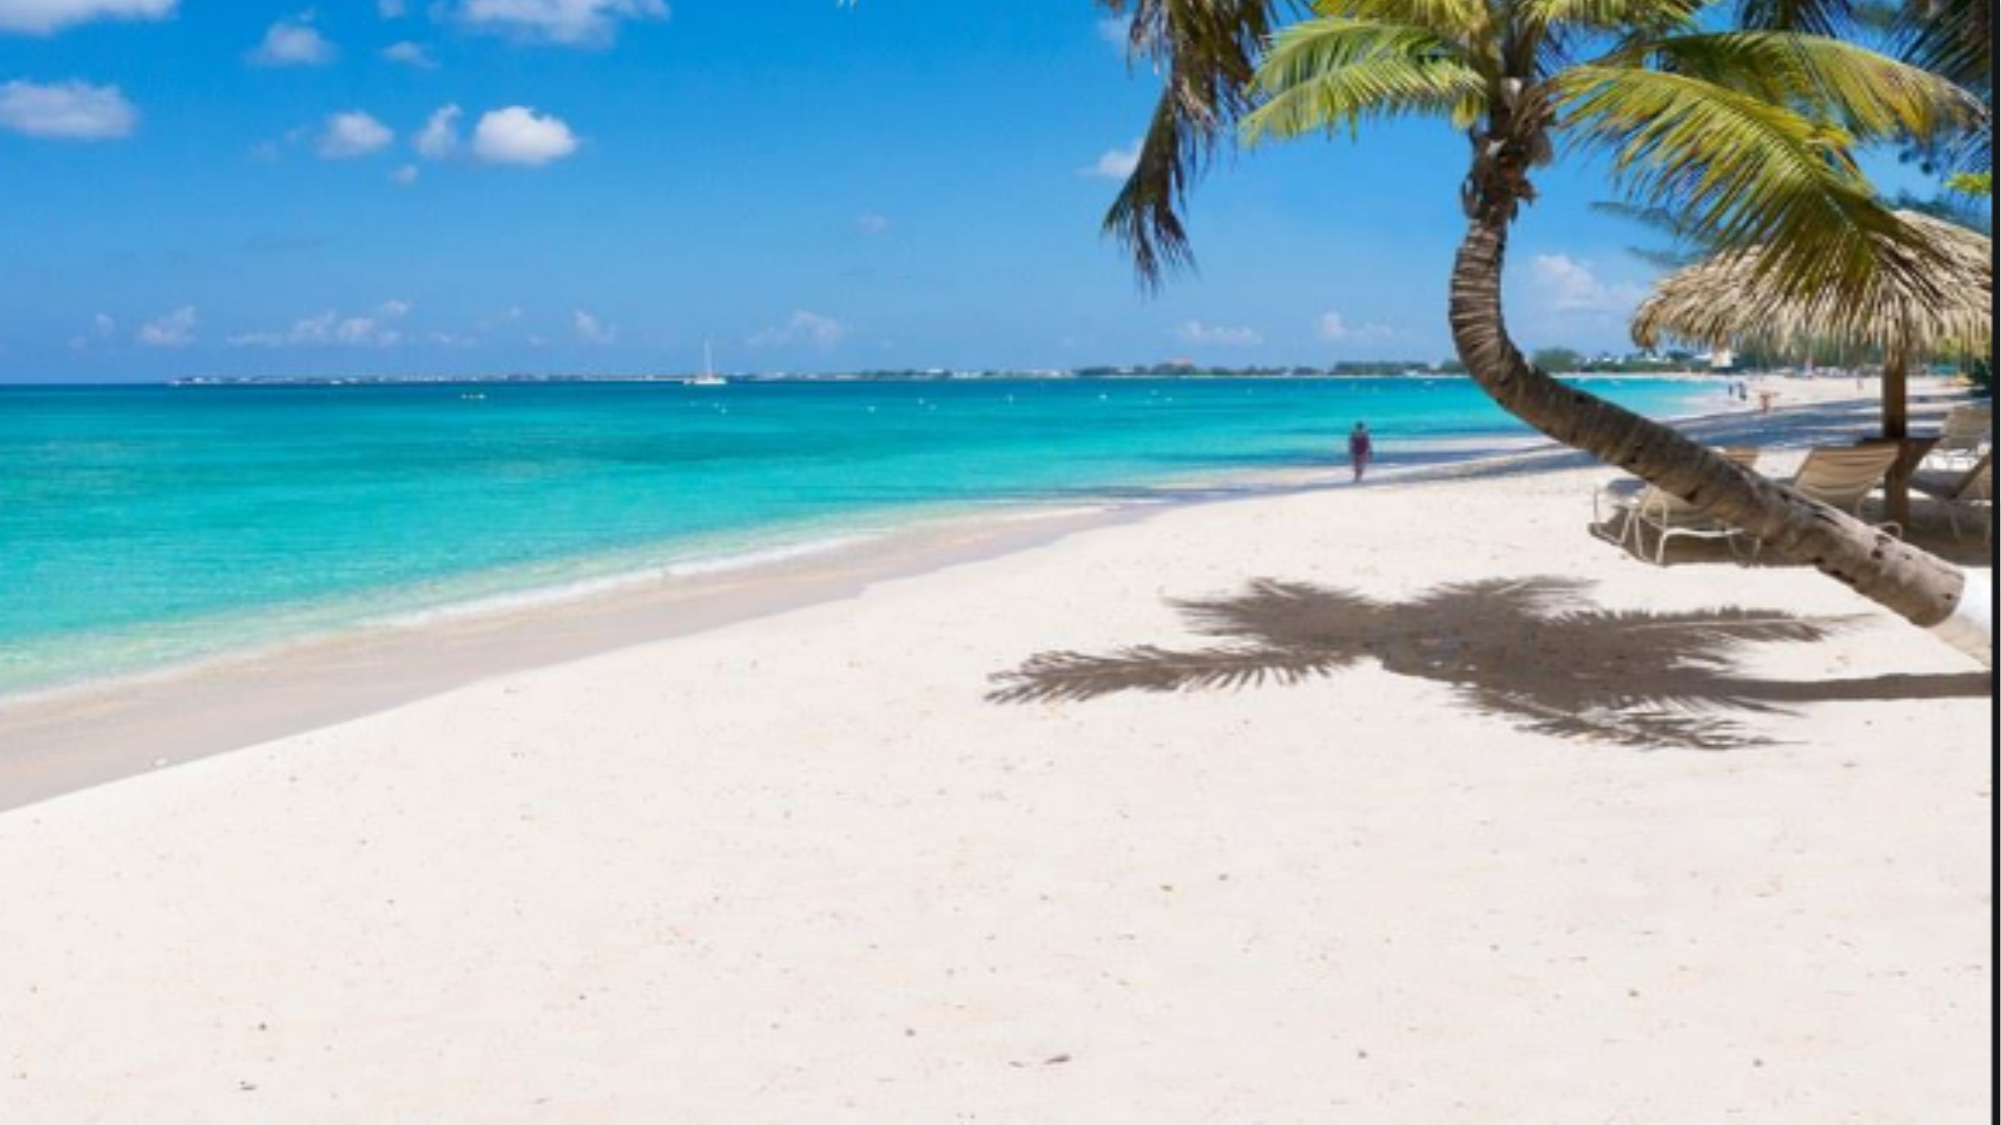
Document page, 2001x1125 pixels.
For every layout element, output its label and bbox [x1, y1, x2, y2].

list [0, 0, 2000, 1125]
